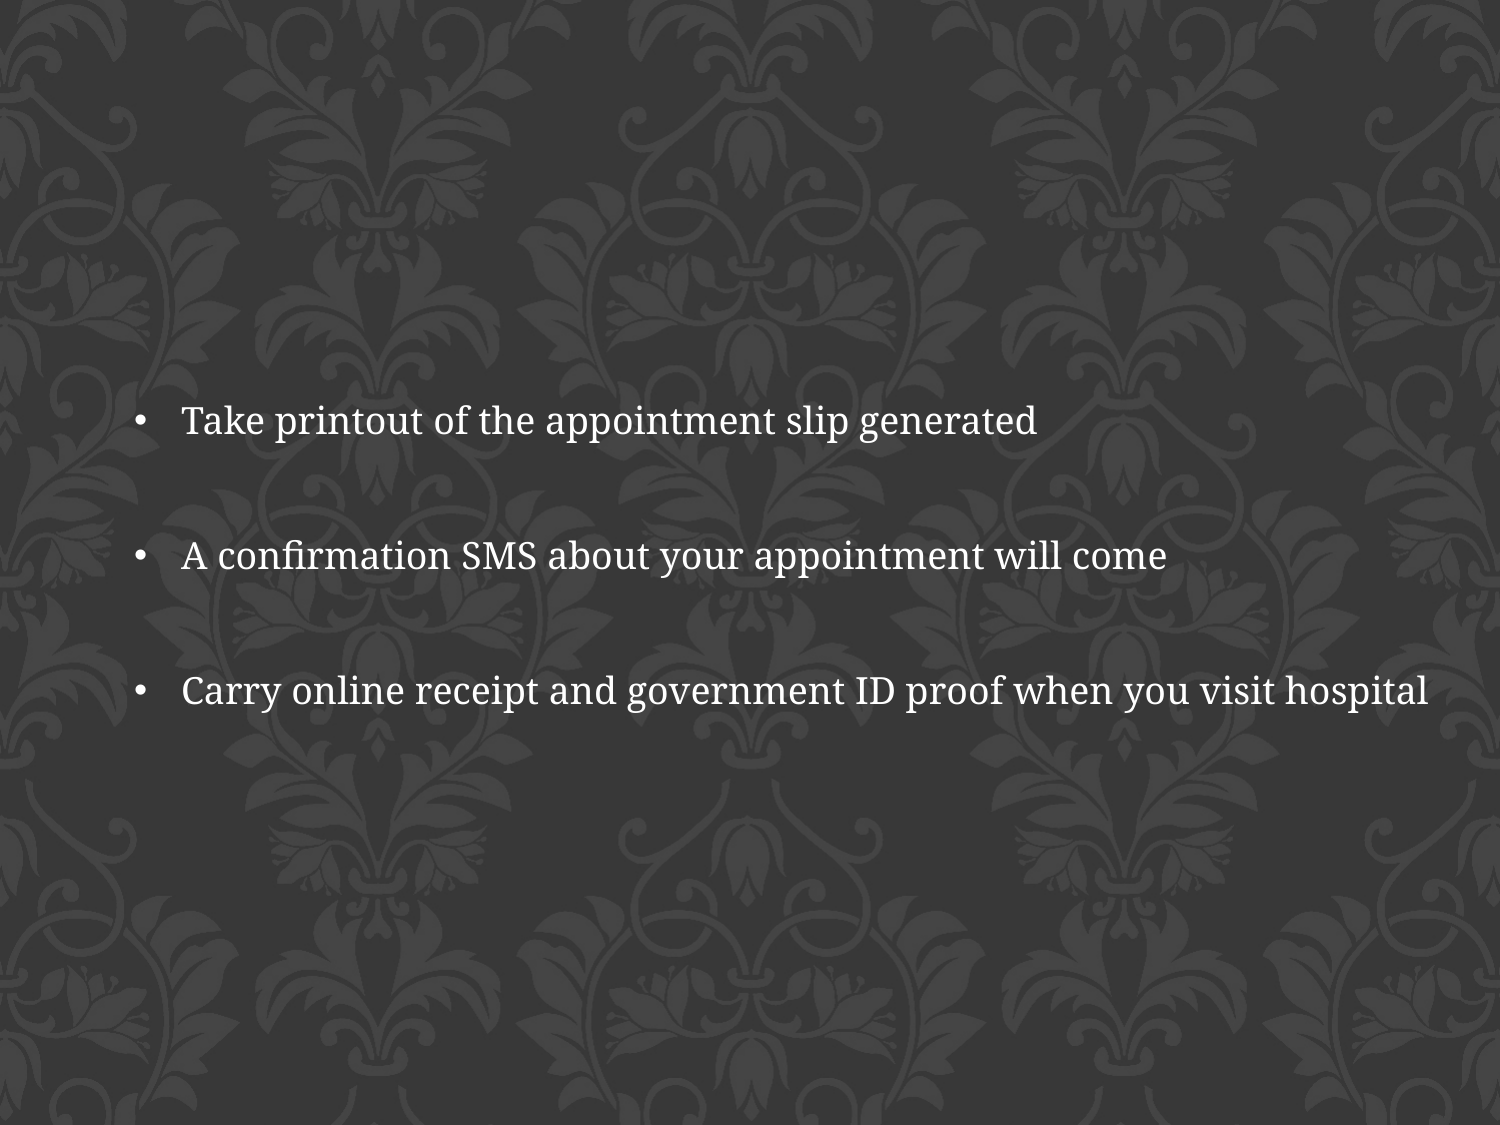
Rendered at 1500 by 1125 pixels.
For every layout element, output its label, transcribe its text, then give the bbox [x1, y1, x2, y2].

text_box Take printout of the appointment slip generated A confirmation SMS about your appointment will come Carry online receipt and government ID proof when you visit hospital [119, 299, 1446, 855]
